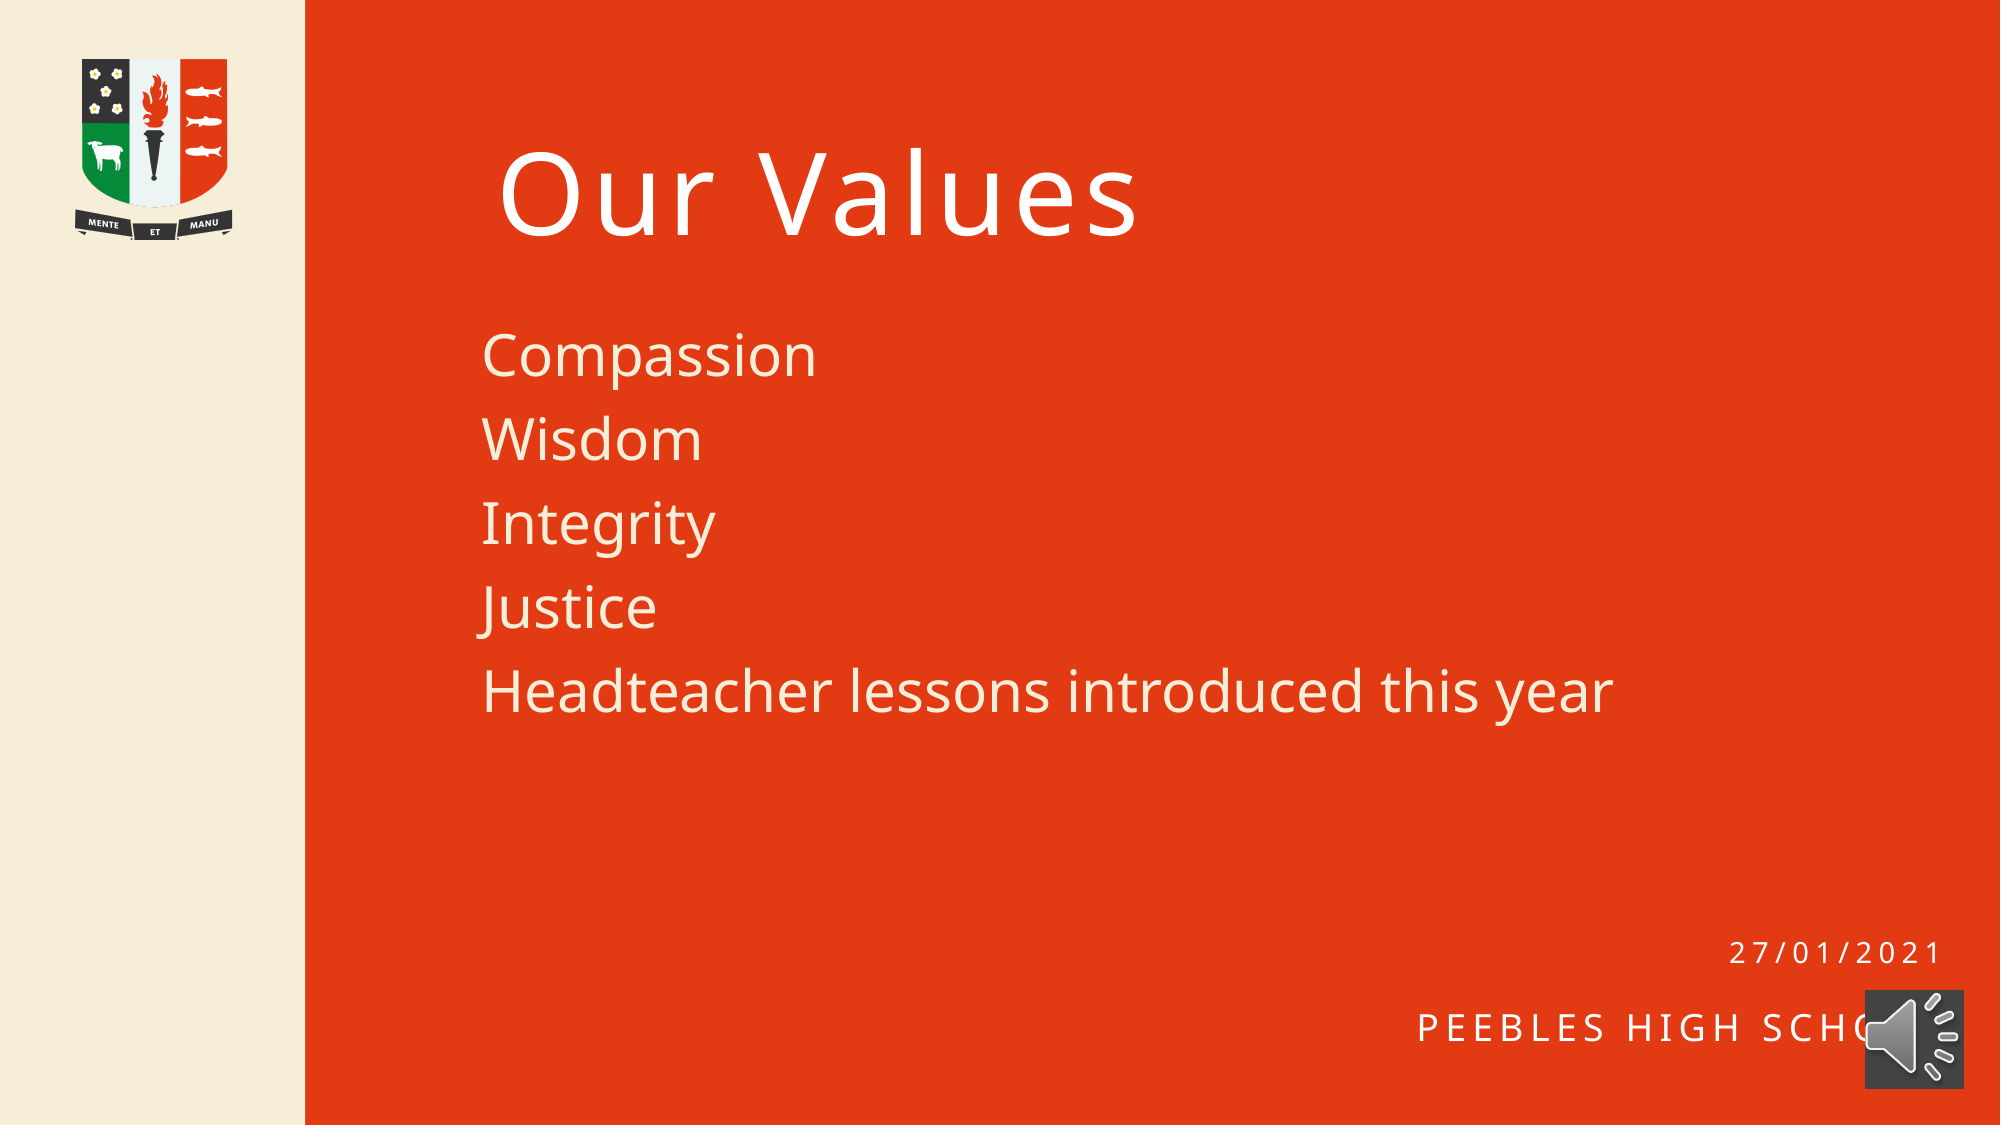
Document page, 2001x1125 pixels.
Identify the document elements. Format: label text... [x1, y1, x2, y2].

picture [1864, 989, 1965, 1090]
list 27/01/2021 [1502, 931, 1957, 971]
title Our Values [481, 32, 1957, 268]
subtitle Compassion Wisdom Integrity Justice Headteacher lessons introduced this year [466, 319, 1849, 832]
